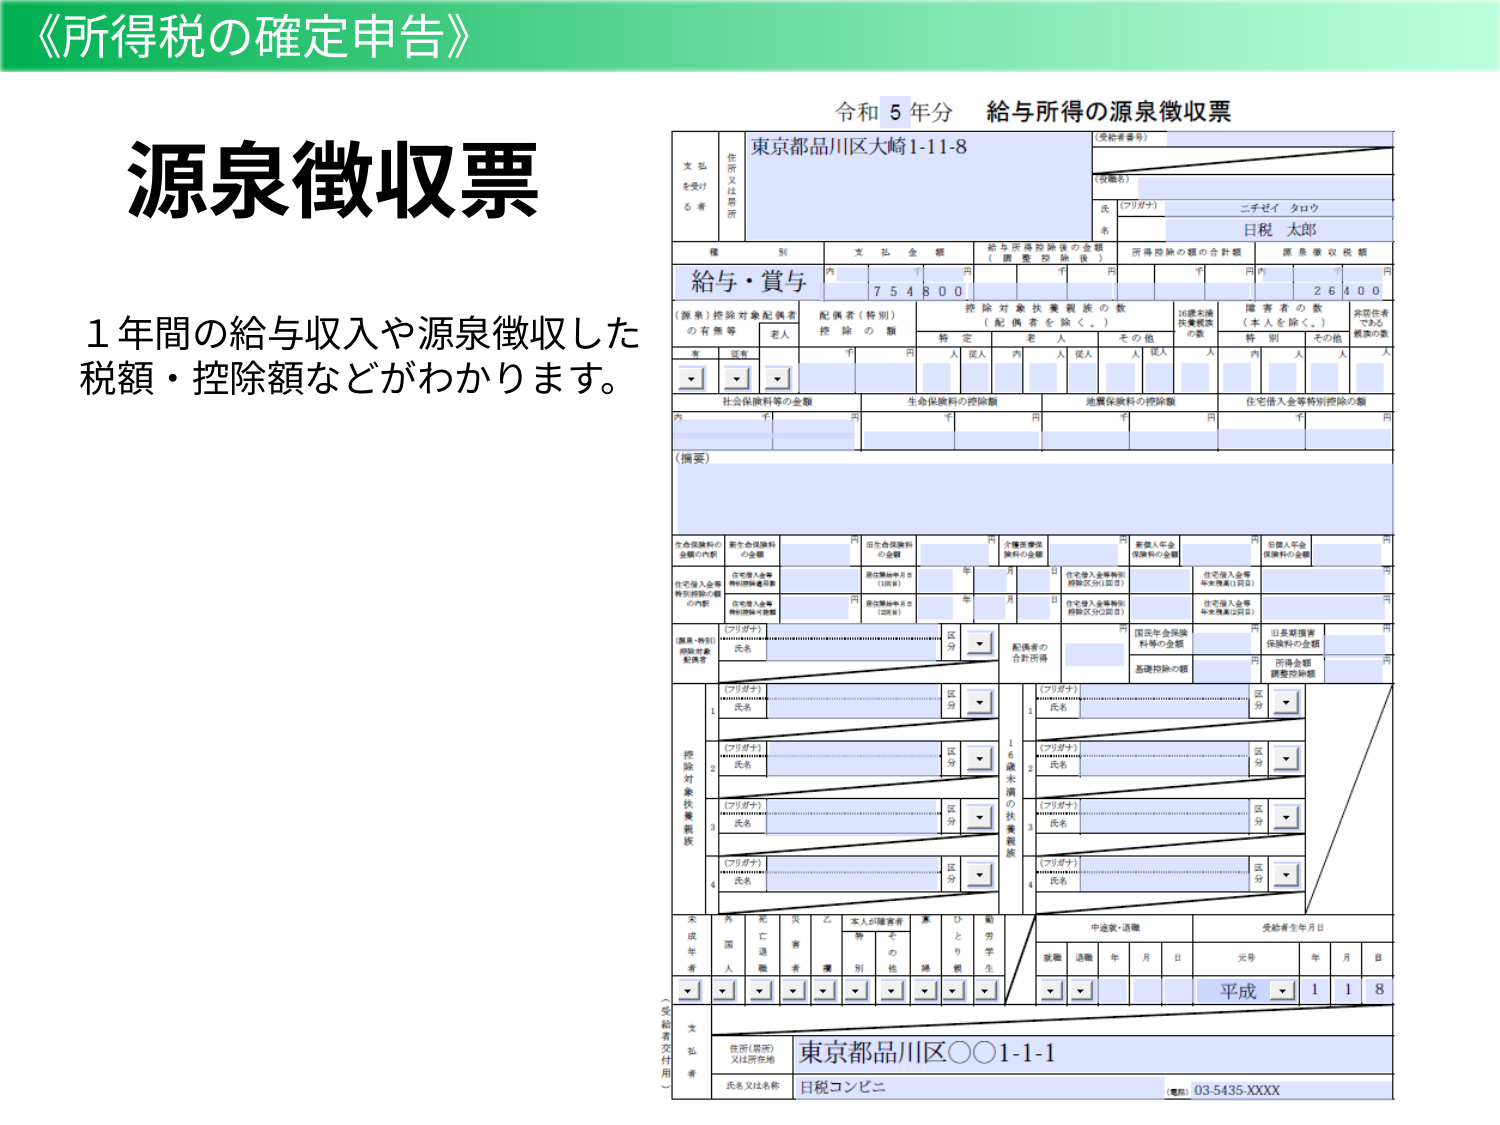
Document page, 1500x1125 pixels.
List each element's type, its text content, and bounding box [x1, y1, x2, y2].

text_box 《所得税の確定申告》 [4, 4, 1497, 68]
text_box 源泉徴収票 [33, 120, 634, 231]
picture [656, 82, 1409, 1113]
text_box １年間の給与収入や源泉徴収した 税額・控除額などがわかります。 [64, 302, 650, 408]
